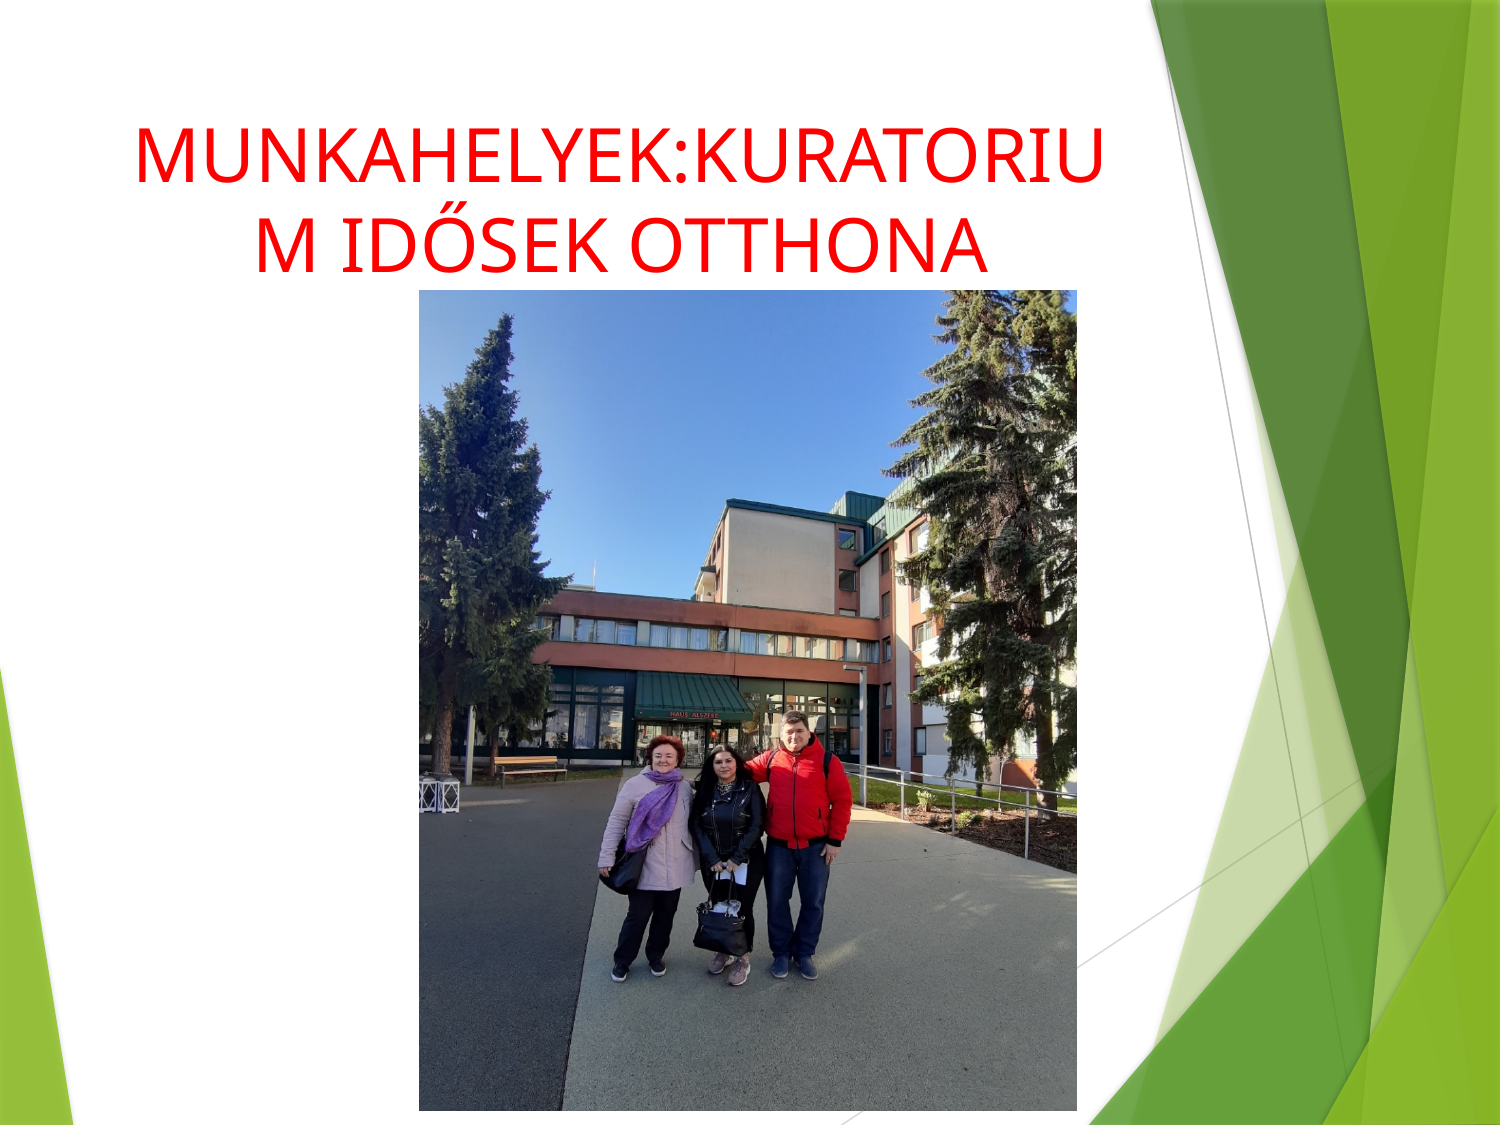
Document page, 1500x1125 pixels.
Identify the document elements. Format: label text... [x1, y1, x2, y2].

picture [418, 290, 1077, 1111]
title MUNKAHELYEK:KURATORIUM IDŐSEK OTTHONA [99, 99, 1142, 317]
